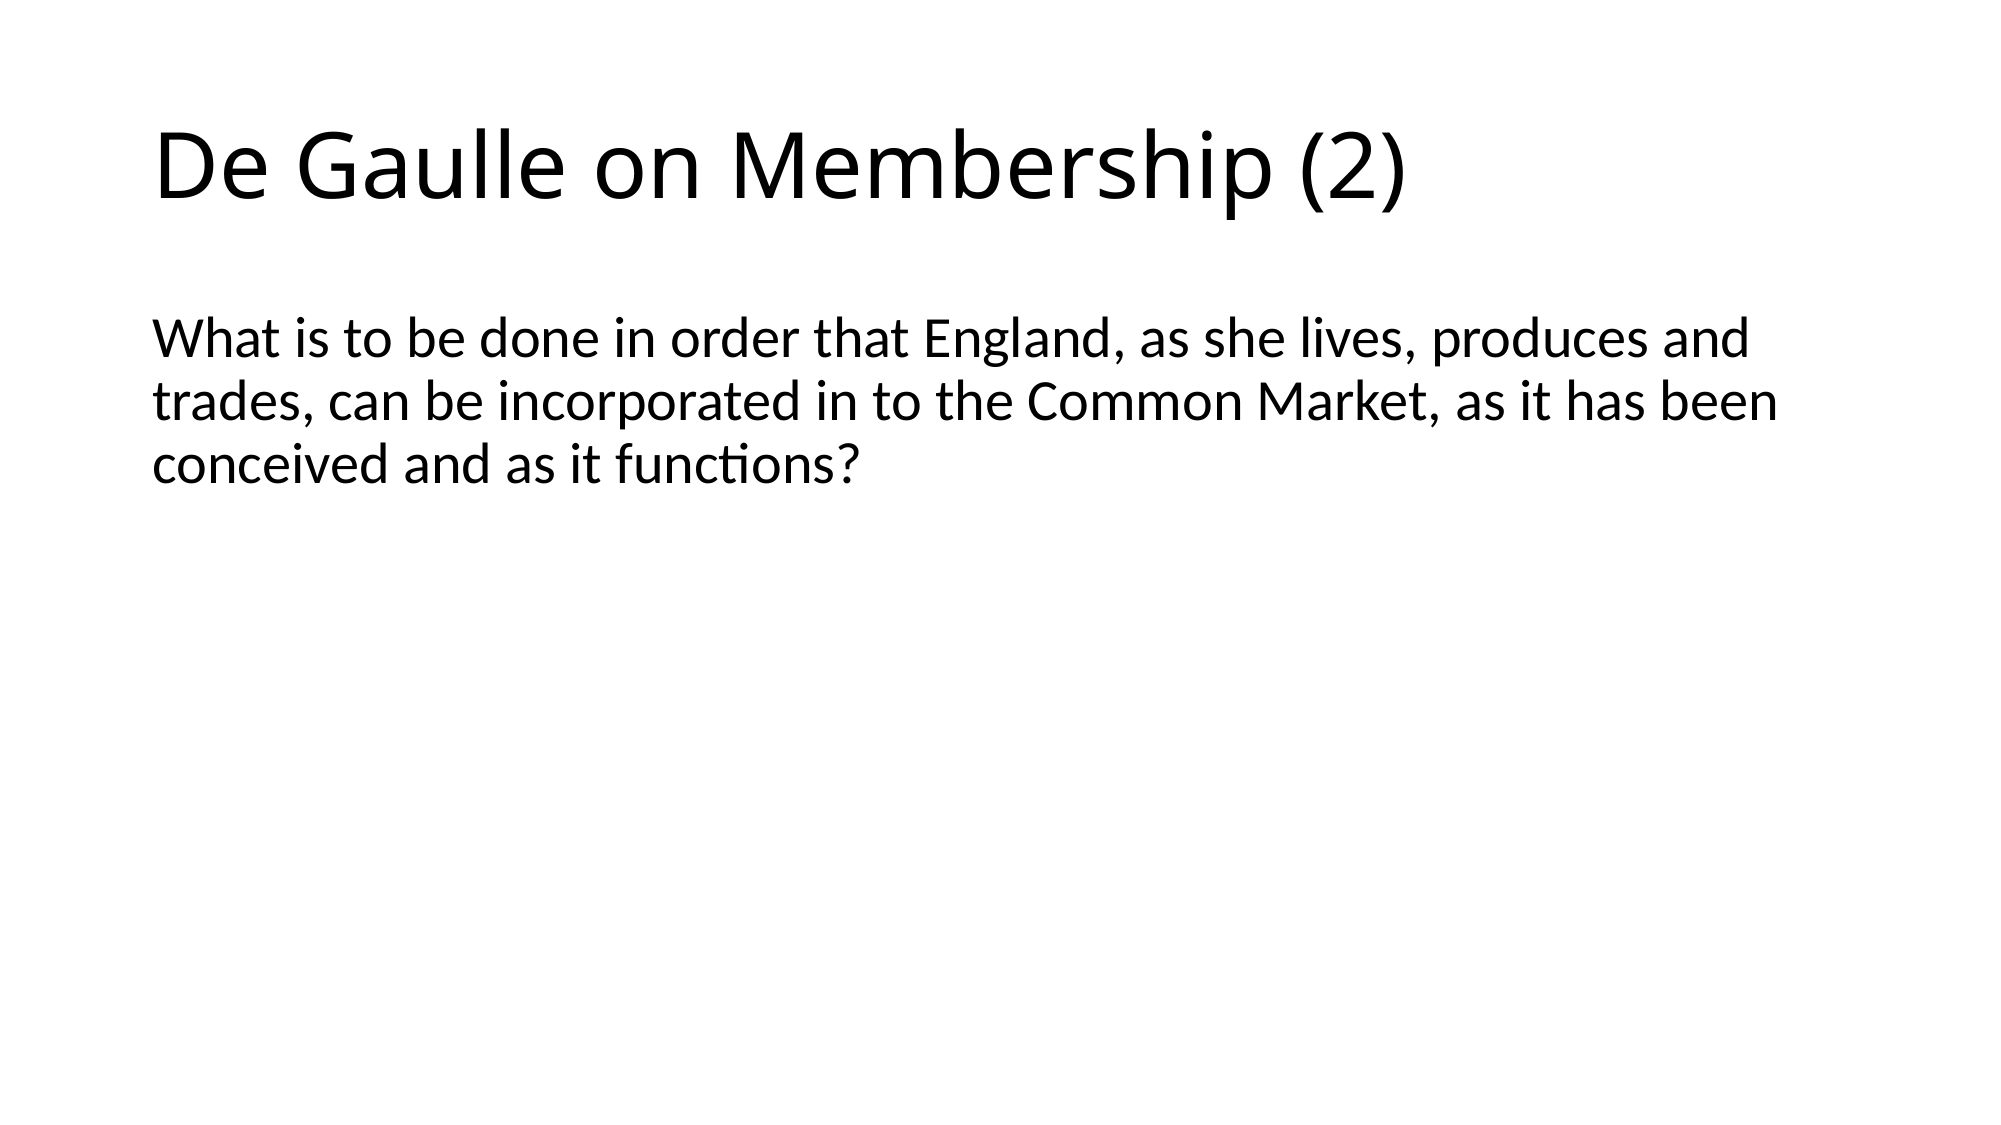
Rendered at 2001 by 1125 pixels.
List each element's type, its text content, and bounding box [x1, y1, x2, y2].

title De Gaulle on Membership (2) [137, 59, 1863, 278]
list What is to be done in order that England, as she lives, produces and trades, can be incorporated in to the Common Market, as it has been conceived and as it functions? [137, 299, 1863, 1014]
